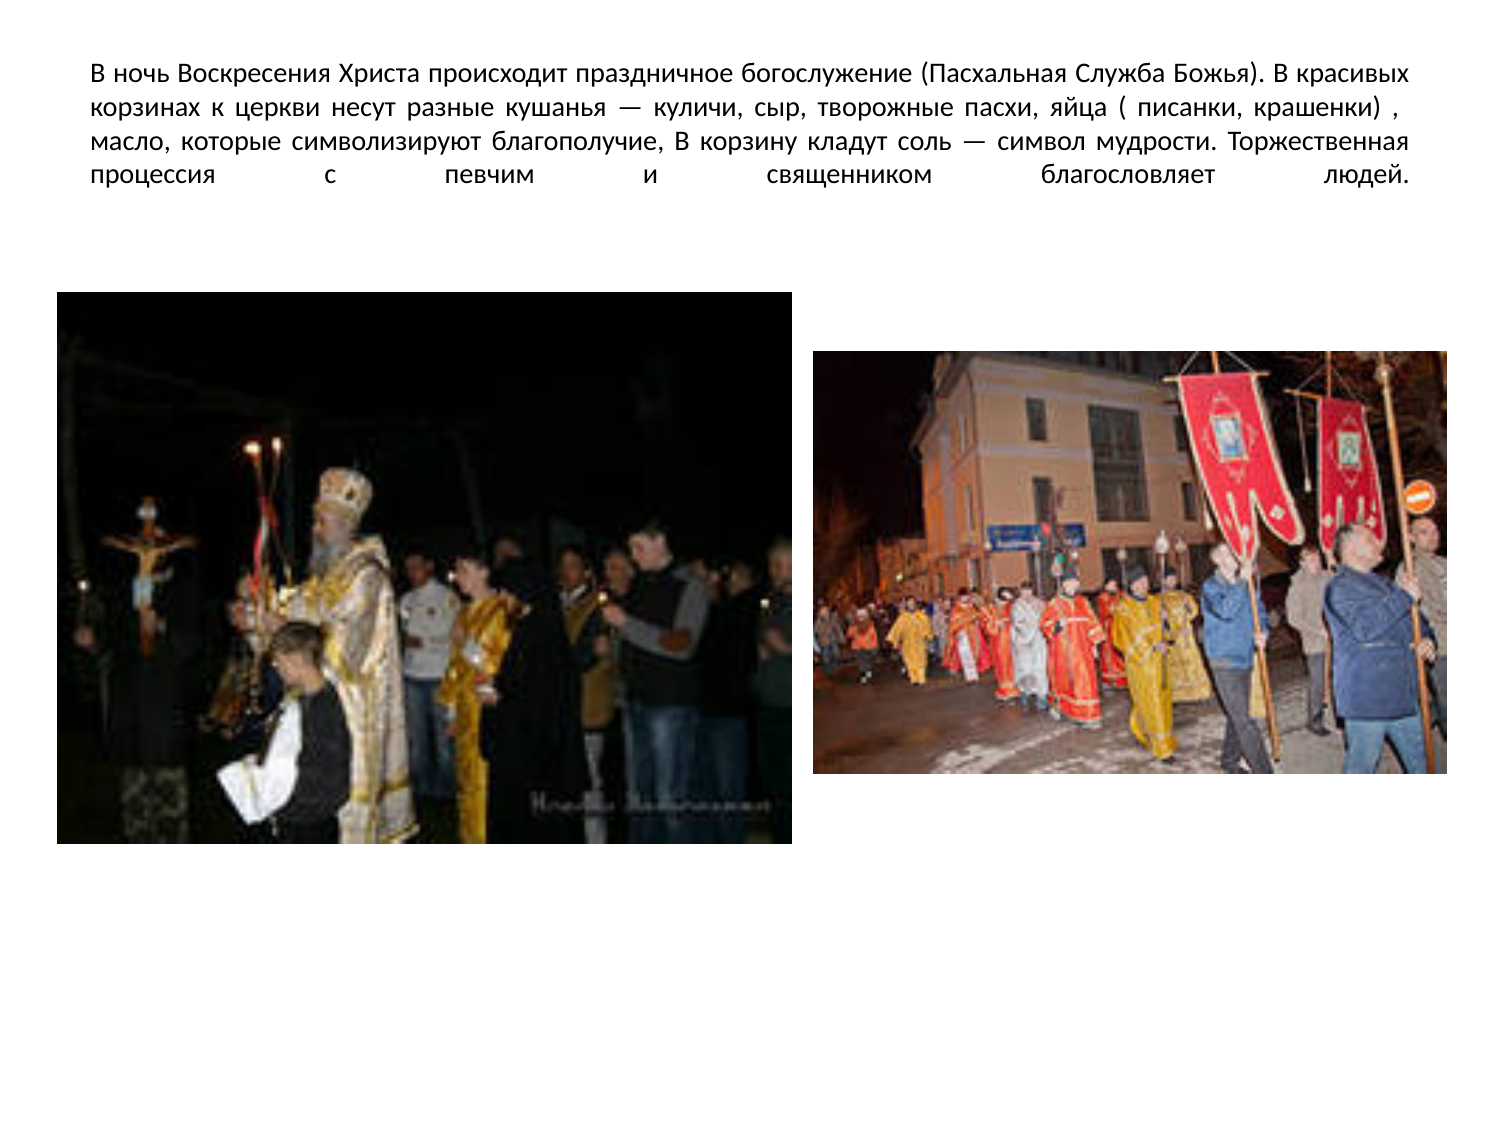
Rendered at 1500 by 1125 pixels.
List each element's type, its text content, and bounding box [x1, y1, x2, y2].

title В ночь Воскресения Христа происходит праздничное богослужение (Пасхальная Служба Божья). В красивых корзинах к церкви несут разные кушанья — куличи, сыр, творожные пасхи, яйца ( писанки, крашенки) , масло, которые символизируют благополучие, В корзину кладут соль — символ мудрости. Торжественная процессия с певчим и священником благословляет людей. [75, 45, 1425, 233]
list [57, 292, 792, 844]
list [813, 351, 1447, 774]
